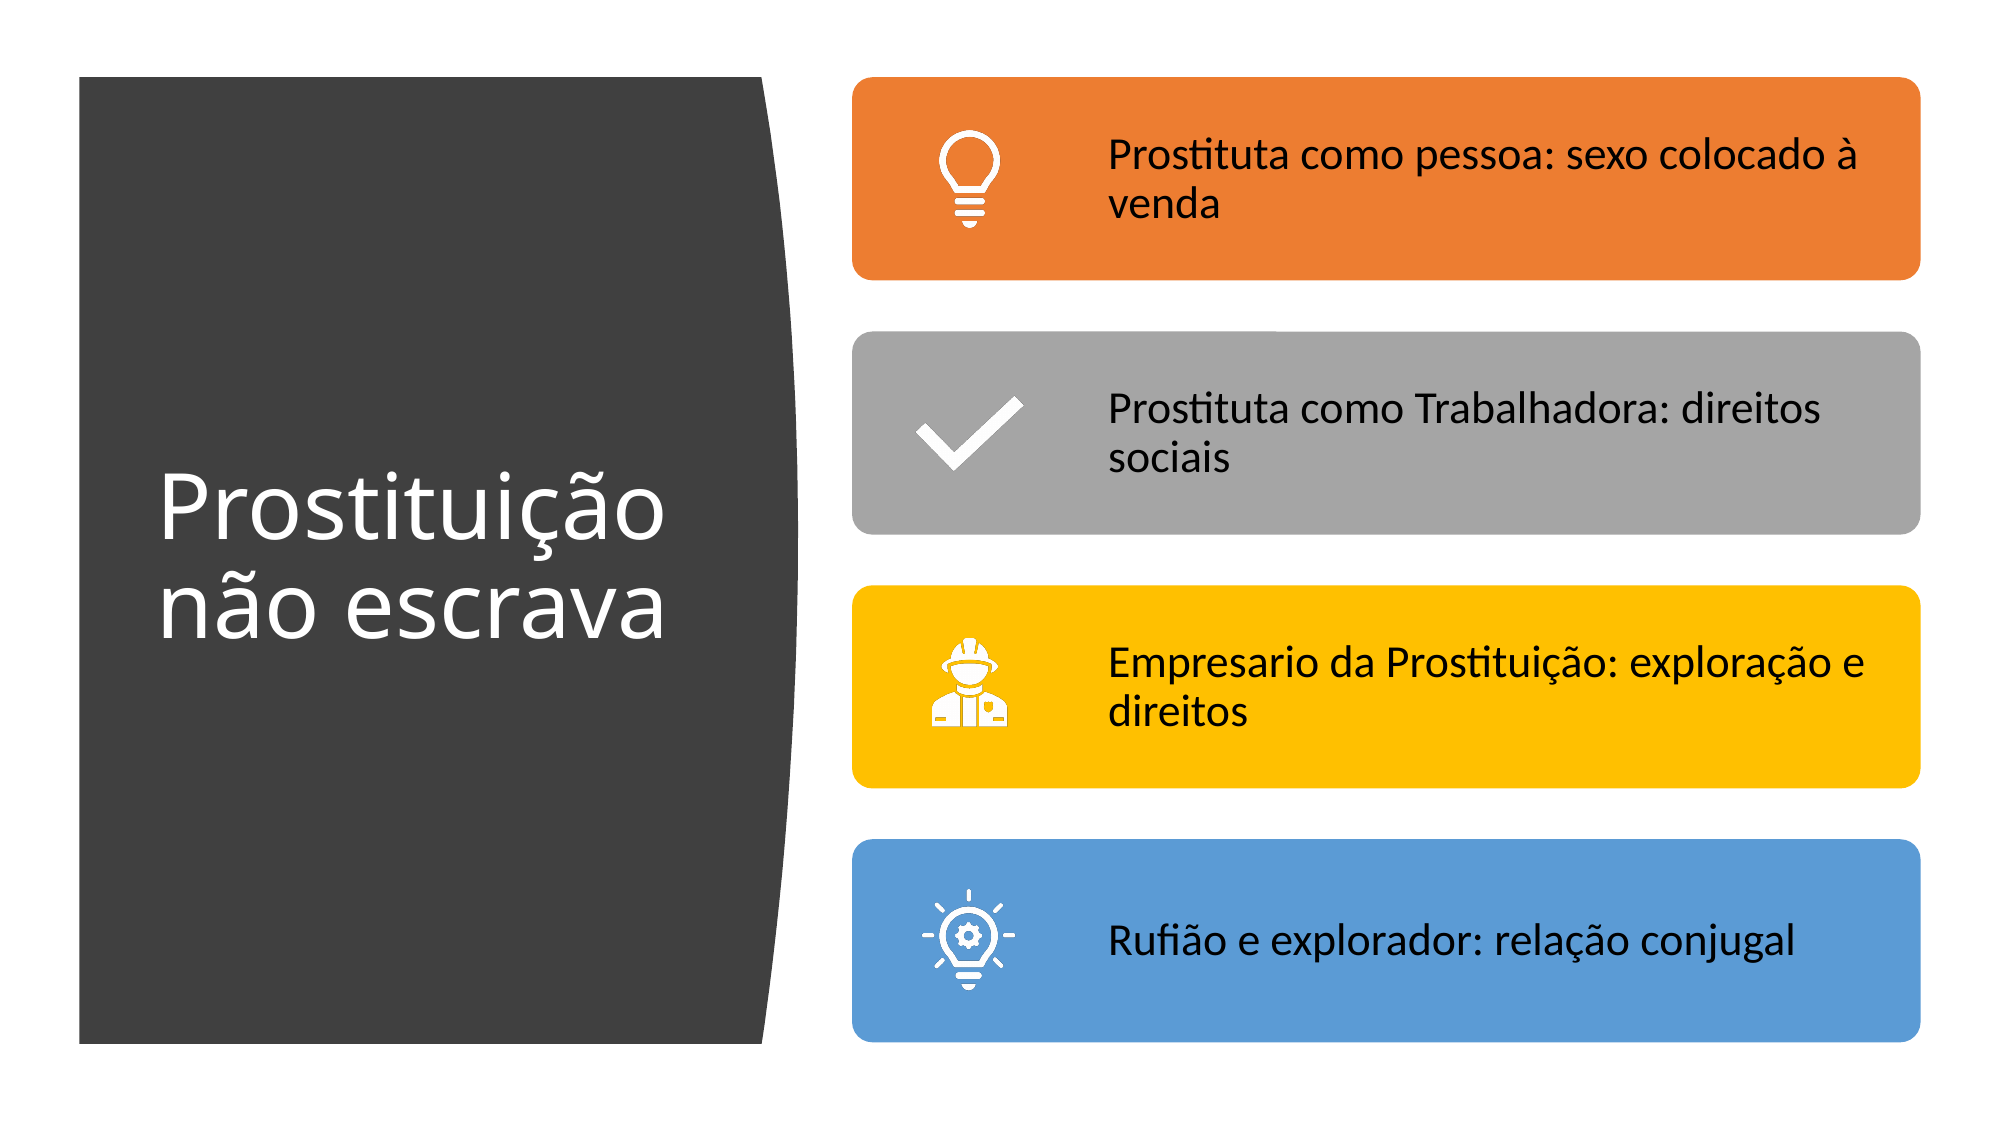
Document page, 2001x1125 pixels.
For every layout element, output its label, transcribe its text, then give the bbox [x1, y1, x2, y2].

title Prostituição não escrava [141, 166, 702, 953]
text_box [78, 76, 800, 1045]
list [852, 77, 1921, 1043]
